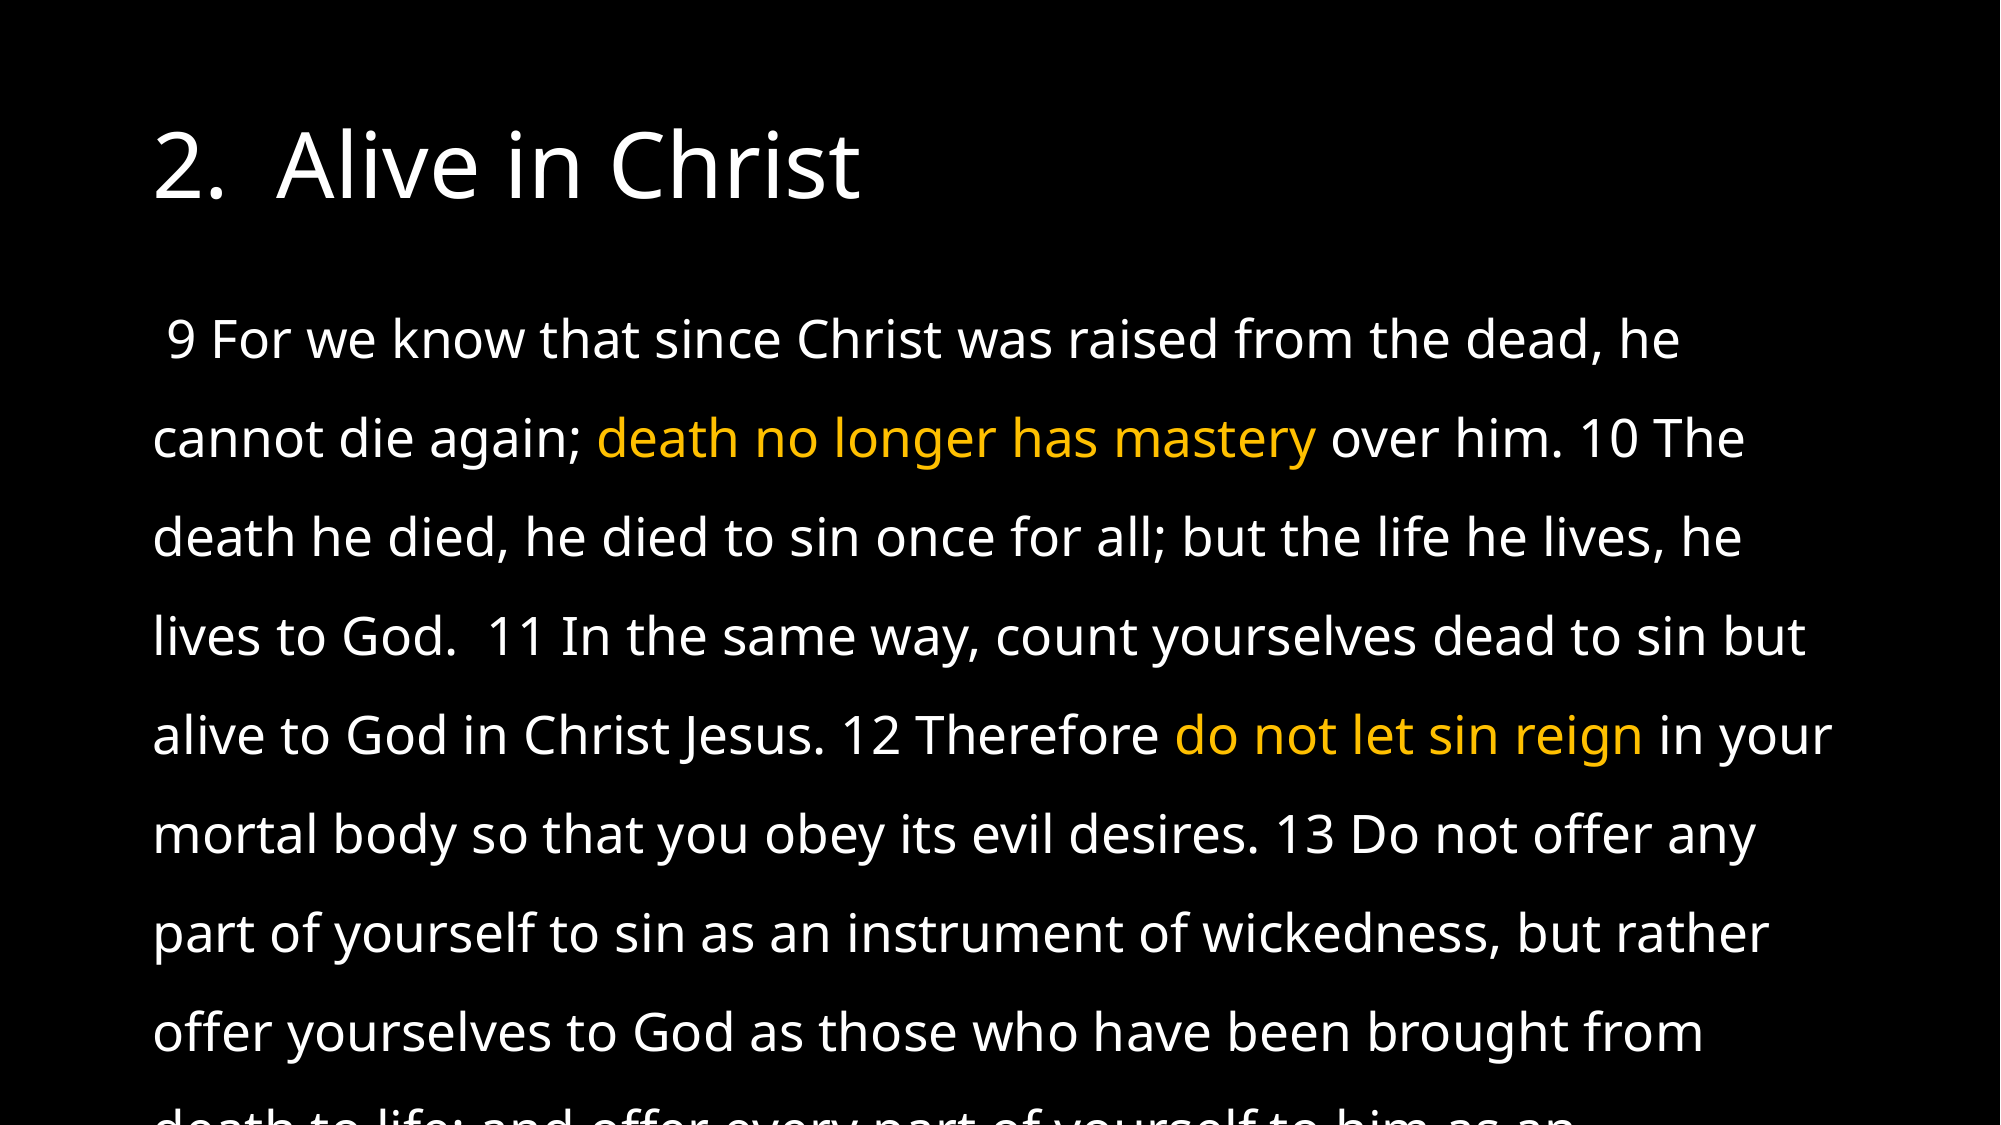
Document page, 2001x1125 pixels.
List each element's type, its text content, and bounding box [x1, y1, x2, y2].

list 9 For we know that since Christ was raised from the dead, he cannot die again; death no longer has mastery over him. 10 The death he died, he died to sin once for all; but the life he lives, he lives to God. 11 In the same way, count yourselves dead to sin but alive to God in Christ Jesus. 12 Therefore do not let sin reign in your mortal body so that you obey its evil desires. 13 Do not offer any part of yourself to sin as an instrument of wickedness, but rather offer yourselves to God as those who have been brought from death to life; and offer every part of yourself to him as an instrument of righteousness. 14 For sin shall no longer be your master, because you are not under the law, but under grace. [137, 299, 1863, 1014]
title 2. Alive in Christ [137, 59, 1863, 278]
